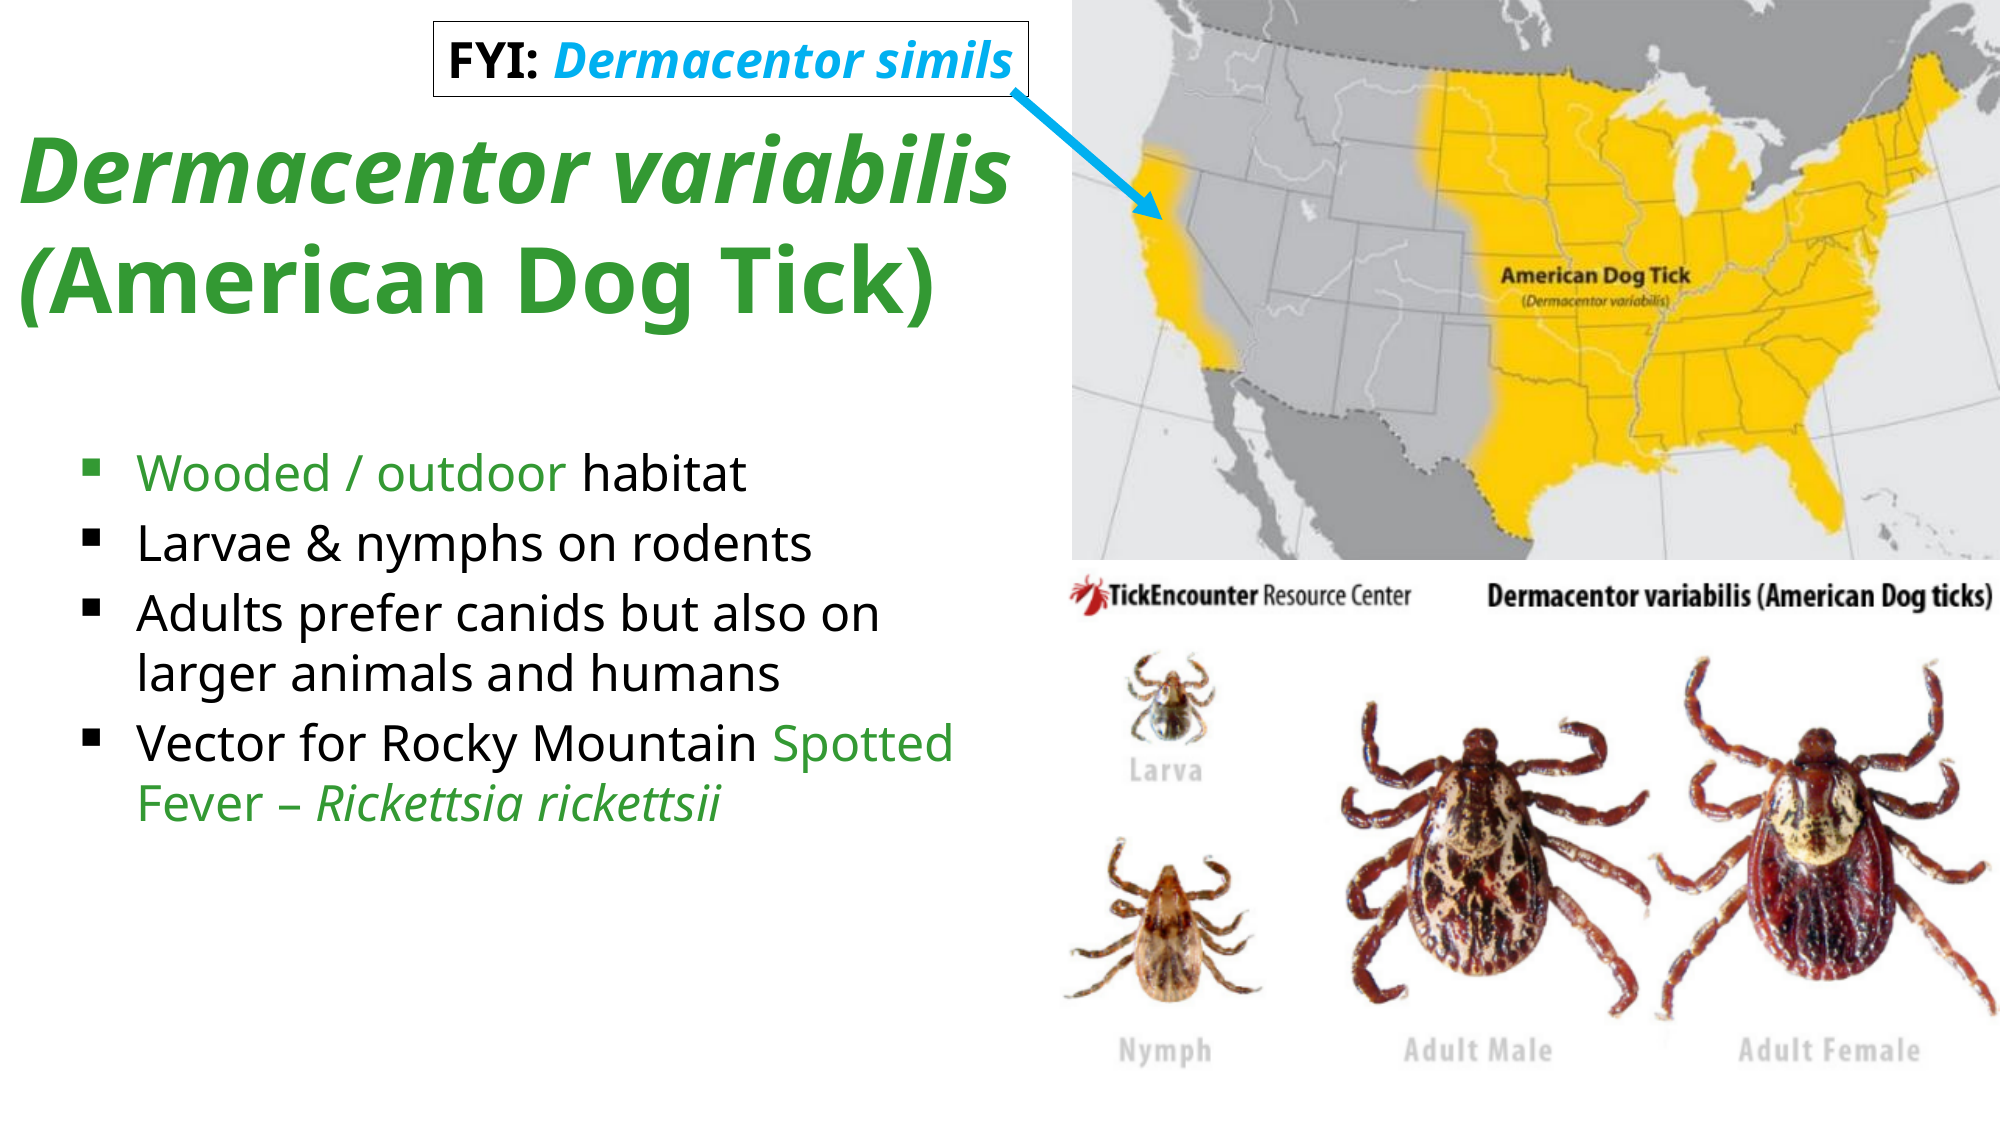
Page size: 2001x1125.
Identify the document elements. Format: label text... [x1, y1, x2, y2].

picture [1052, 0, 2000, 1096]
text_box FYI: Dermacentor simils [433, 21, 1029, 97]
list Wooded / outdoor habitat Larvae & nymphs on rodents Adults prefer canids but also on larger animals and humans Vector for Rocky Mountain Spotted Fever – Rickettsia rickettsii [65, 434, 983, 885]
title Dermacentor variabilis (American Dog Tick) [3, 99, 1066, 340]
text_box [1012, 90, 1163, 221]
